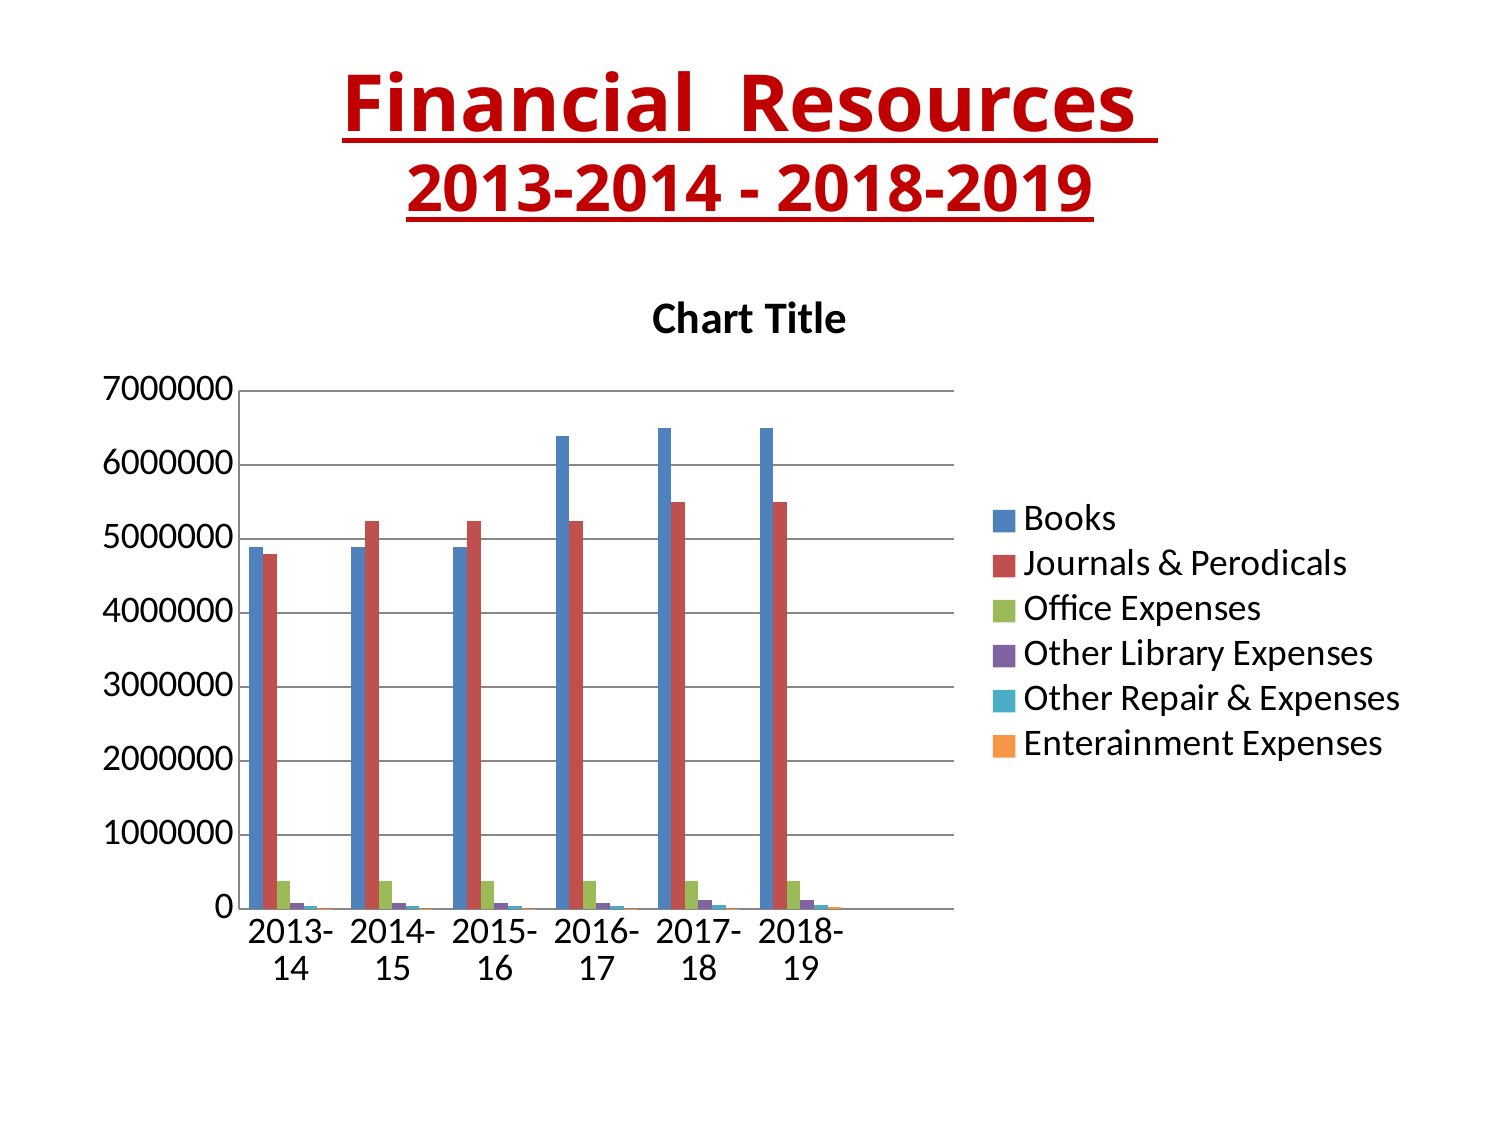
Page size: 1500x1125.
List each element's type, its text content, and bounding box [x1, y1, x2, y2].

chart [74, 262, 1426, 1006]
title Financial Resources 2013-2014 - 2018-2019 [75, 45, 1425, 233]
